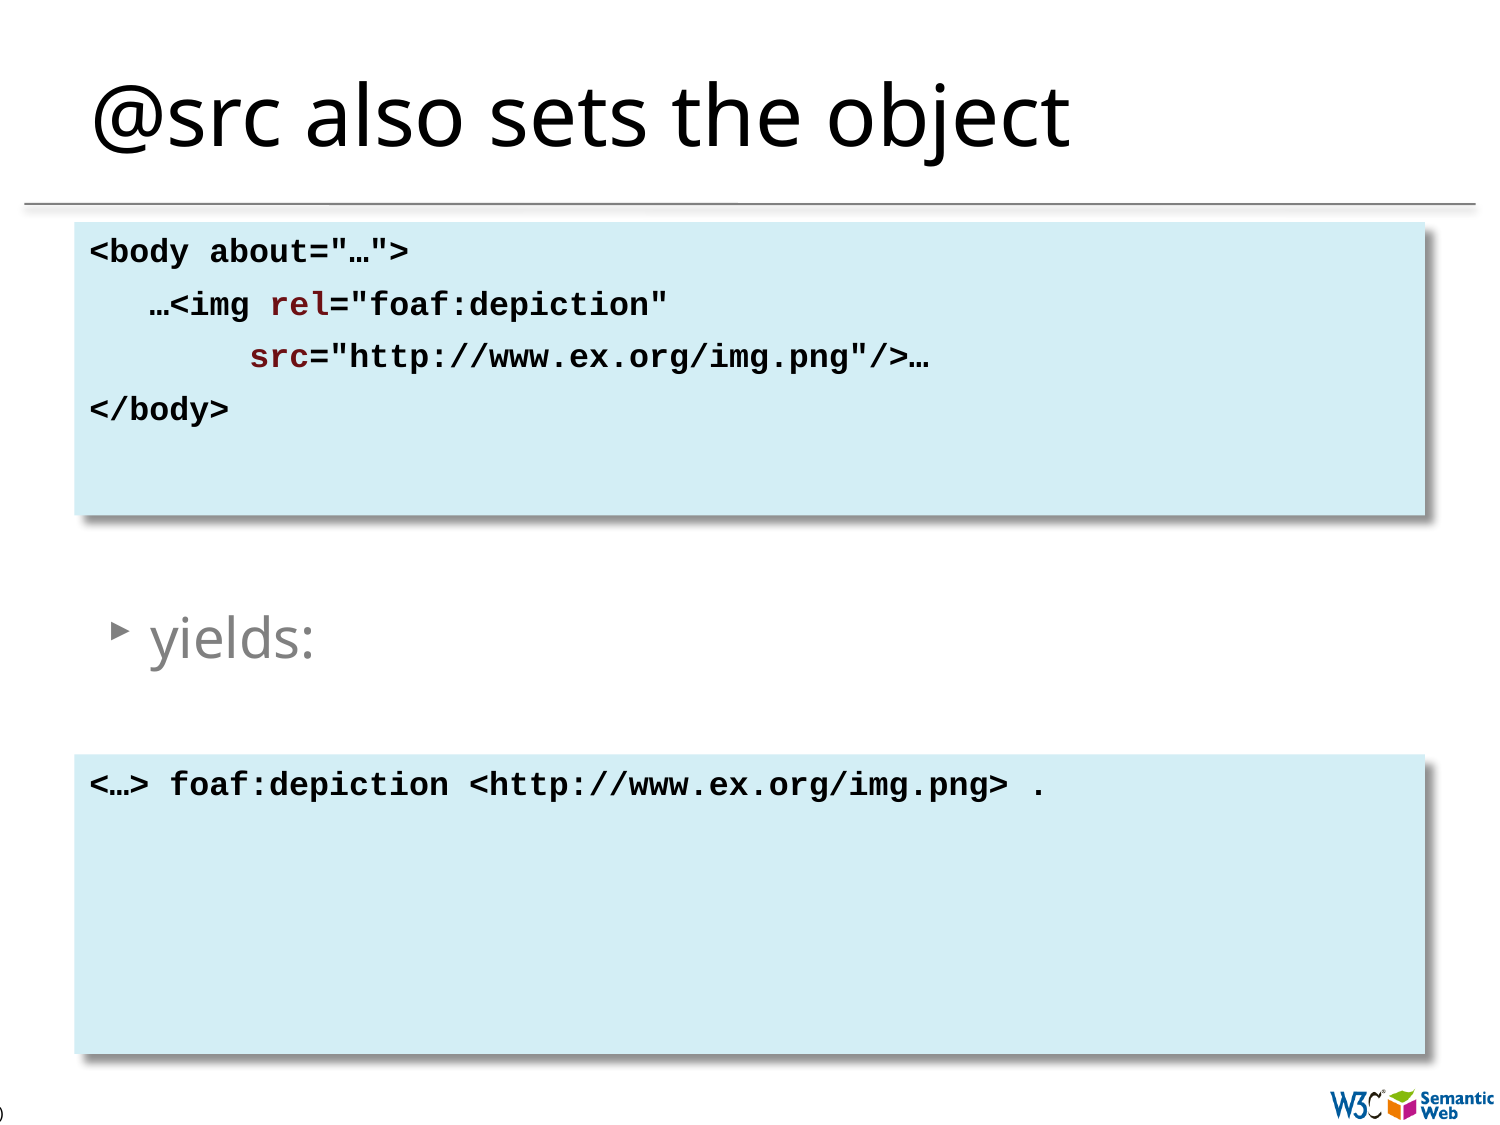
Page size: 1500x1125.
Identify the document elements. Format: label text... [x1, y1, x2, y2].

list <body about="…"> …<img rel="foaf:depiction" src="http://www.ex.org/img.png"/>… </body> [74, 222, 1425, 516]
picture [1330, 1087, 1494, 1120]
list yields: [75, 594, 1426, 758]
list <…> foaf:depiction <http://www.ex.org/img.png> . [74, 754, 1425, 1054]
title @src also sets the object [75, 37, 1425, 188]
